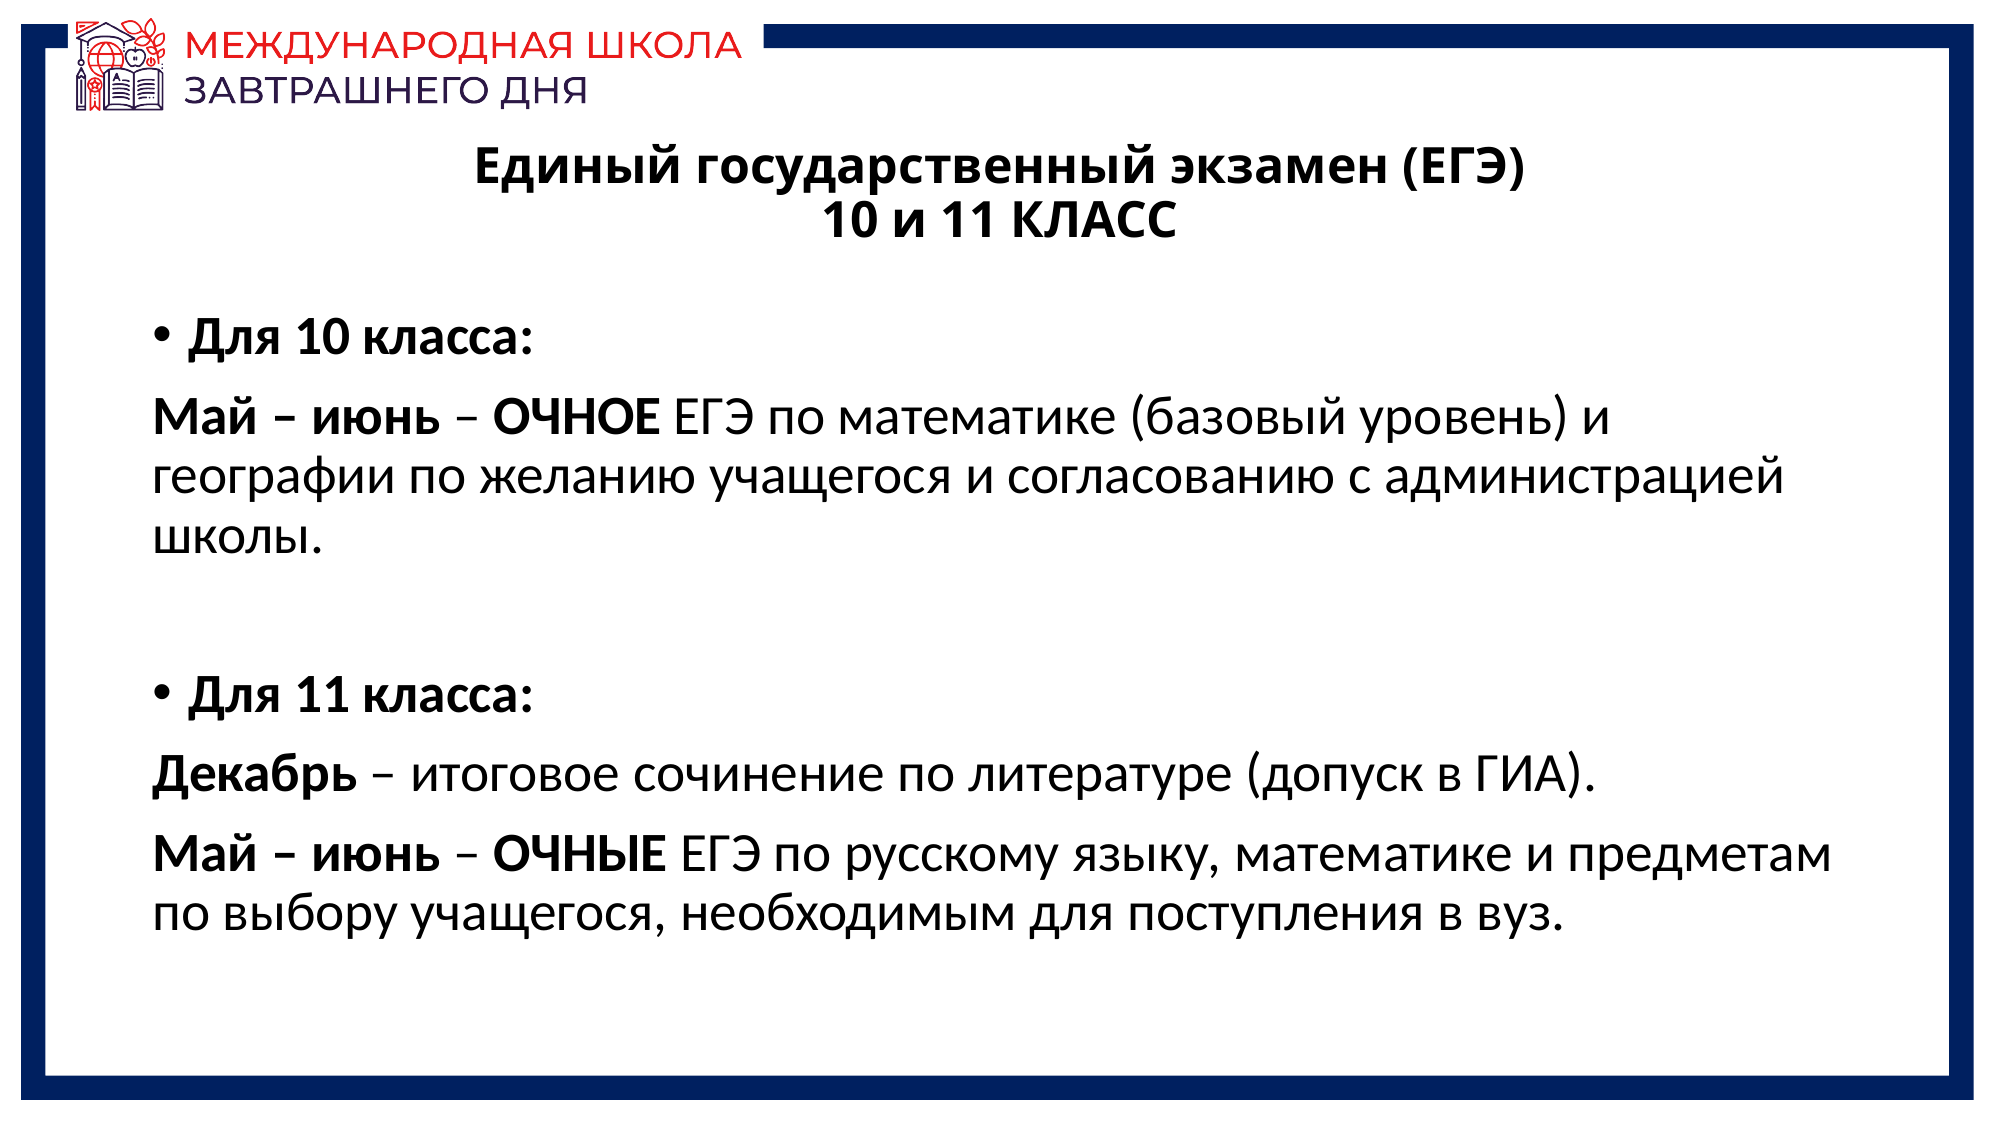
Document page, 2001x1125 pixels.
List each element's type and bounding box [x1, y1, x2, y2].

text_box [20, 18, 1974, 1100]
